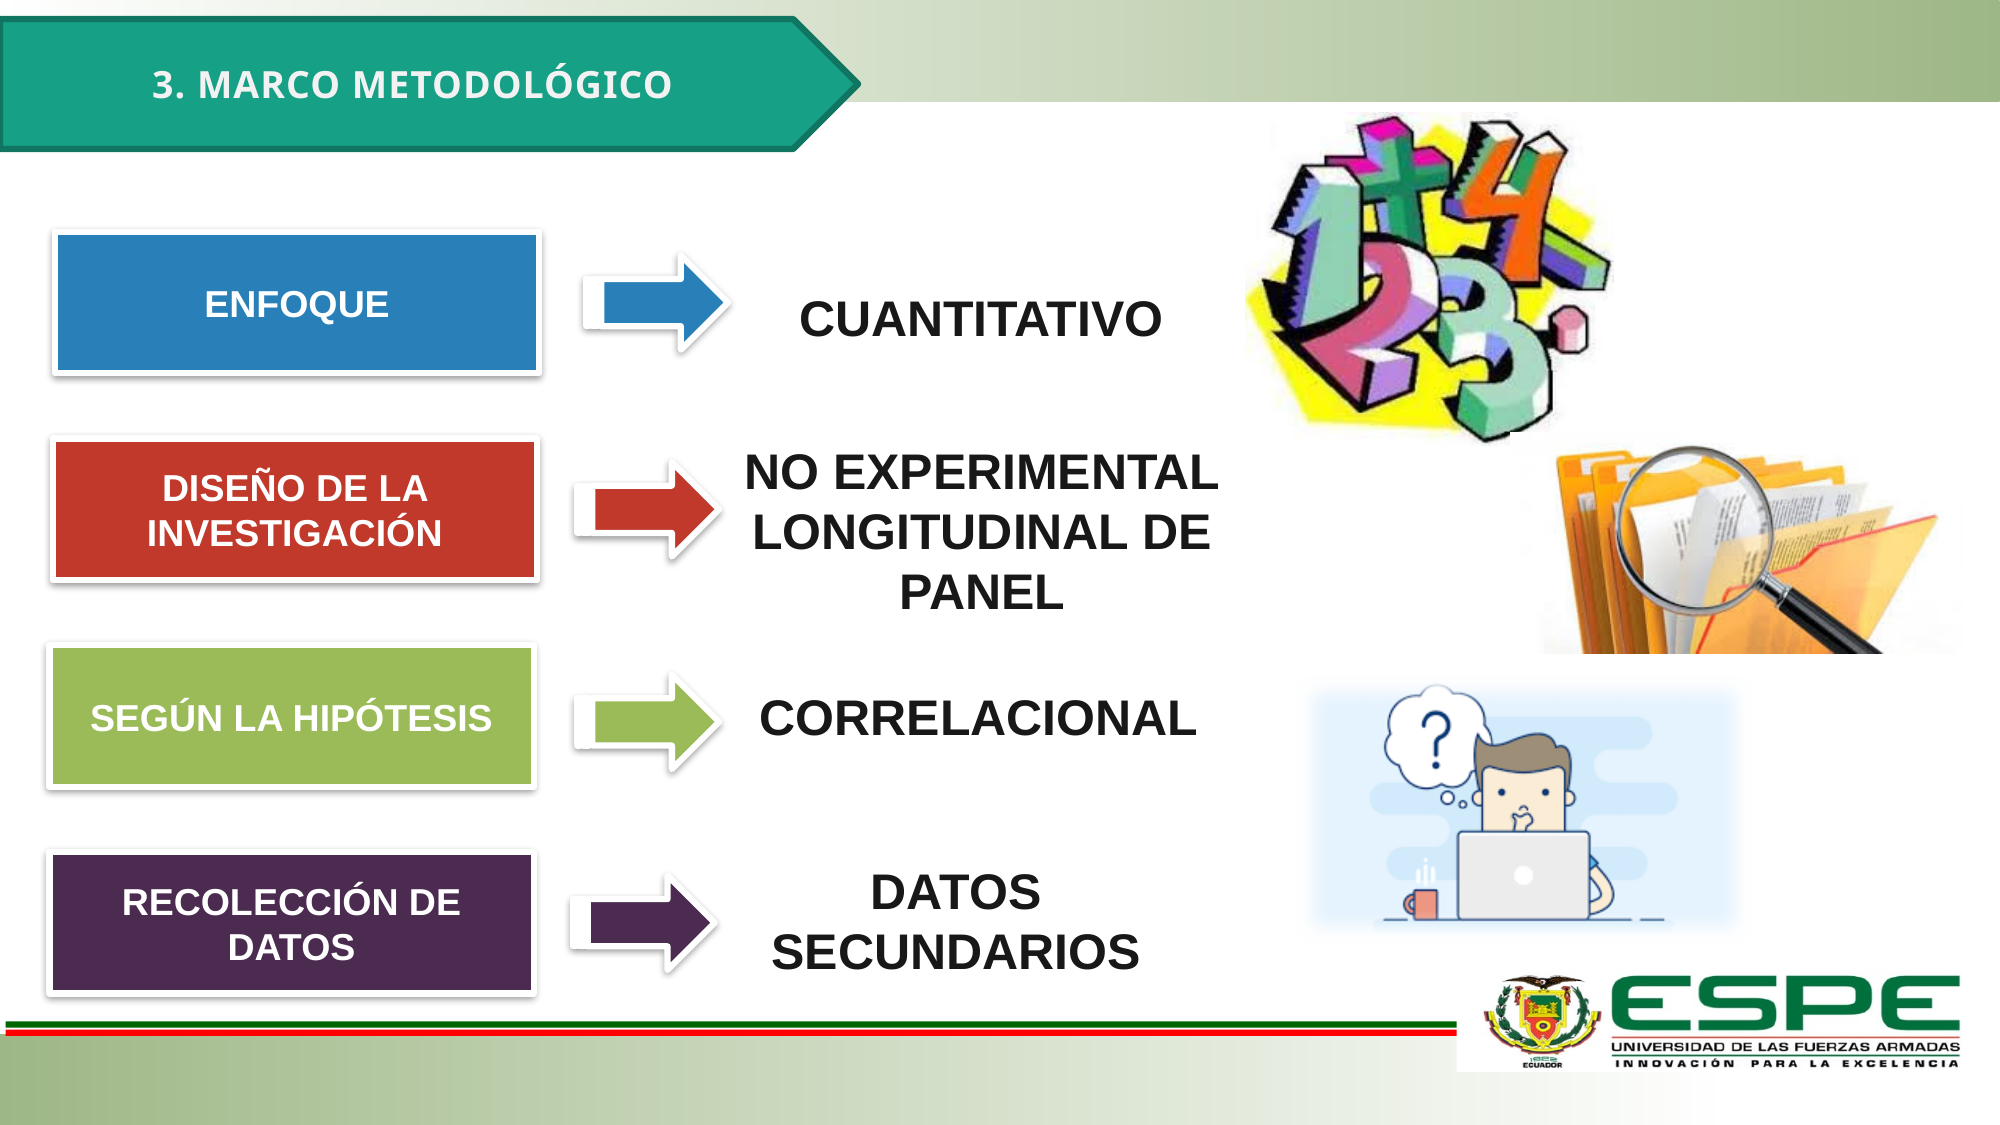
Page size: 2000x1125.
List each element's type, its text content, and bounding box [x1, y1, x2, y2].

text_box 3. MARCO METODOLÓGICO [0, 16, 861, 152]
picture [1244, 112, 1964, 654]
text_box NO EXPERIMENTAL LONGITUDINAL DE PANEL [728, 432, 1237, 628]
text_box DATOS SECUNDARIOS [749, 851, 1163, 987]
text_box CUANTITATIVO [784, 279, 1198, 355]
picture [1456, 968, 1993, 1072]
text_box [574, 671, 723, 773]
text_box RECOLECCIÓN DE DATOS [46, 849, 537, 997]
text_box DISEÑO DE LA INVESTIGACIÓN [50, 435, 540, 583]
text_box CORRELACIONAL [744, 678, 1217, 754]
text_box [583, 252, 732, 353]
picture [1294, 674, 1754, 944]
text_box [574, 459, 723, 560]
text_box [570, 872, 718, 973]
text_box SEGÚN LA HIPÓTESIS [46, 642, 537, 790]
text_box ENFOQUE [52, 229, 542, 376]
